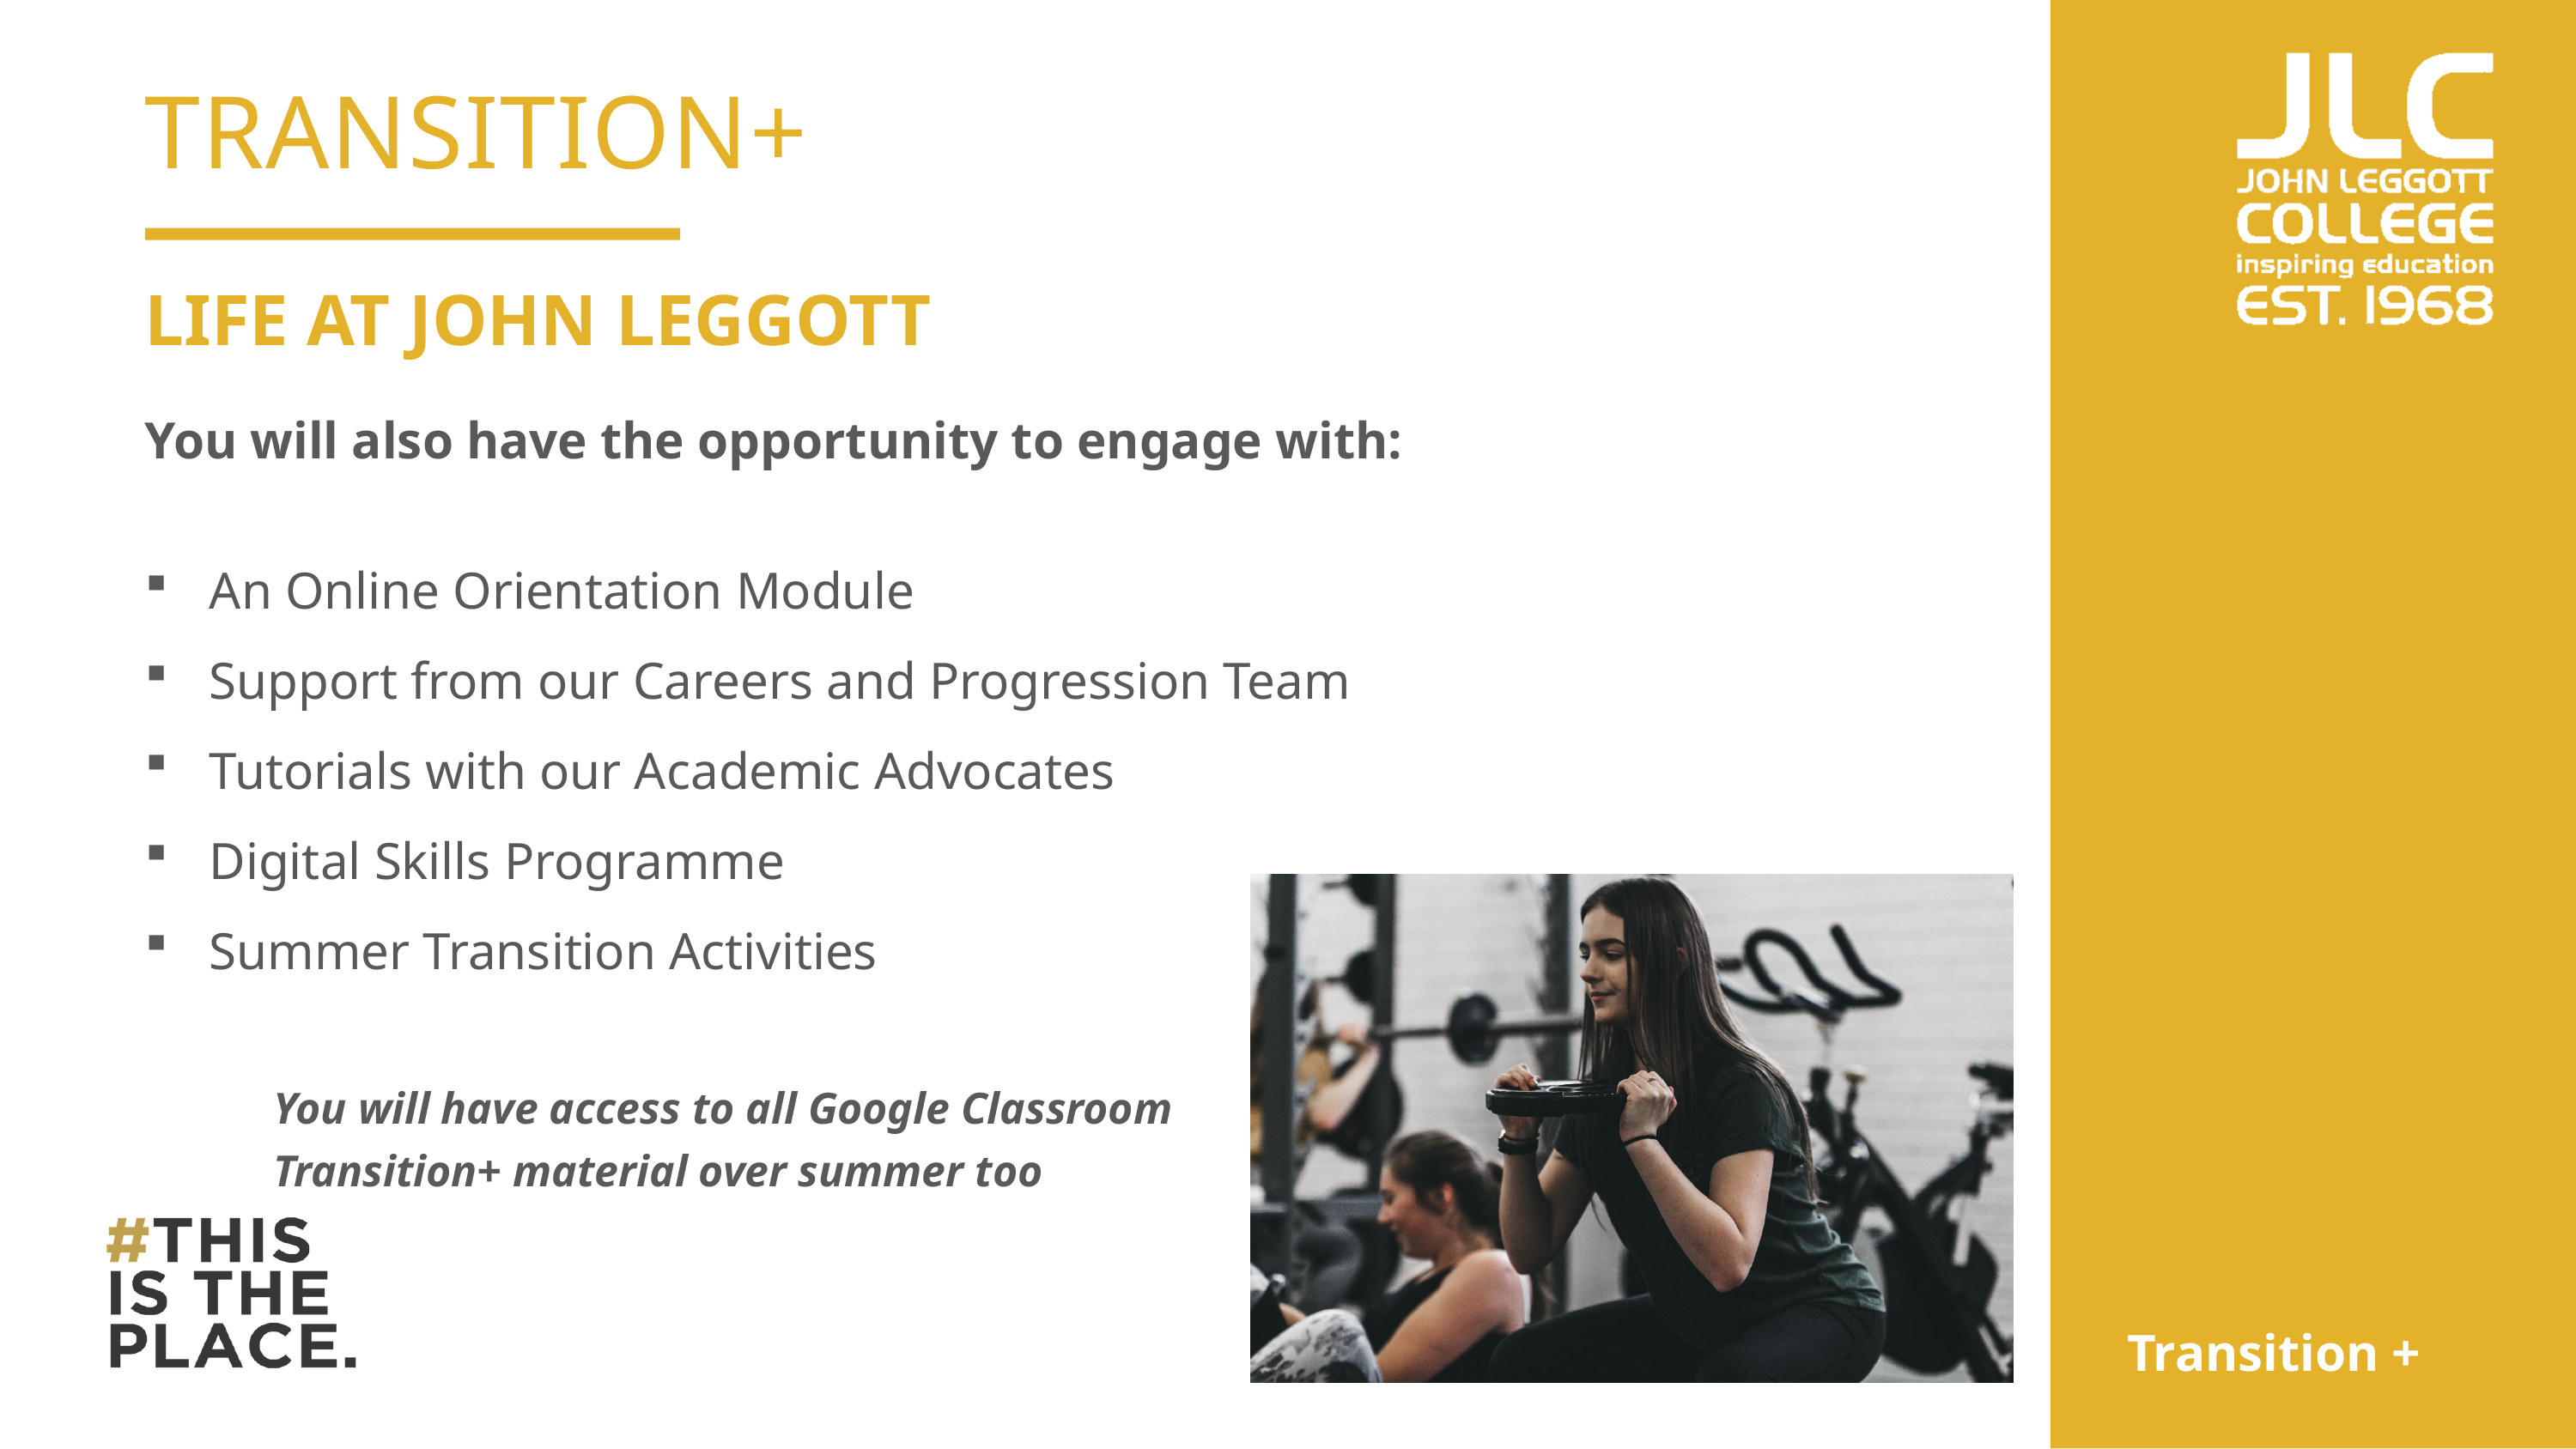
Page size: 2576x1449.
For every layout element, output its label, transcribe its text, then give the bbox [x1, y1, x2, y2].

picture [1249, 874, 2014, 1384]
text_box [2050, 0, 2576, 1449]
text_box LIFE AT JOHN LEGGOTT [143, 276, 1728, 360]
title TRANSITION+ [143, 69, 2221, 311]
text_box You will also have the opportunity to engage with: An Online Orientation Module Support from our Careers and Progression Team Tutorials with our Academic Advocates Digital Skills Programme Summer Transition Activities You will have access to all Google Classroom Transition+ material over summer too [143, 396, 2050, 1196]
text_box Transition + [2124, 1308, 2505, 1382]
text_box [96, 1207, 365, 1379]
picture [2225, 39, 2505, 337]
